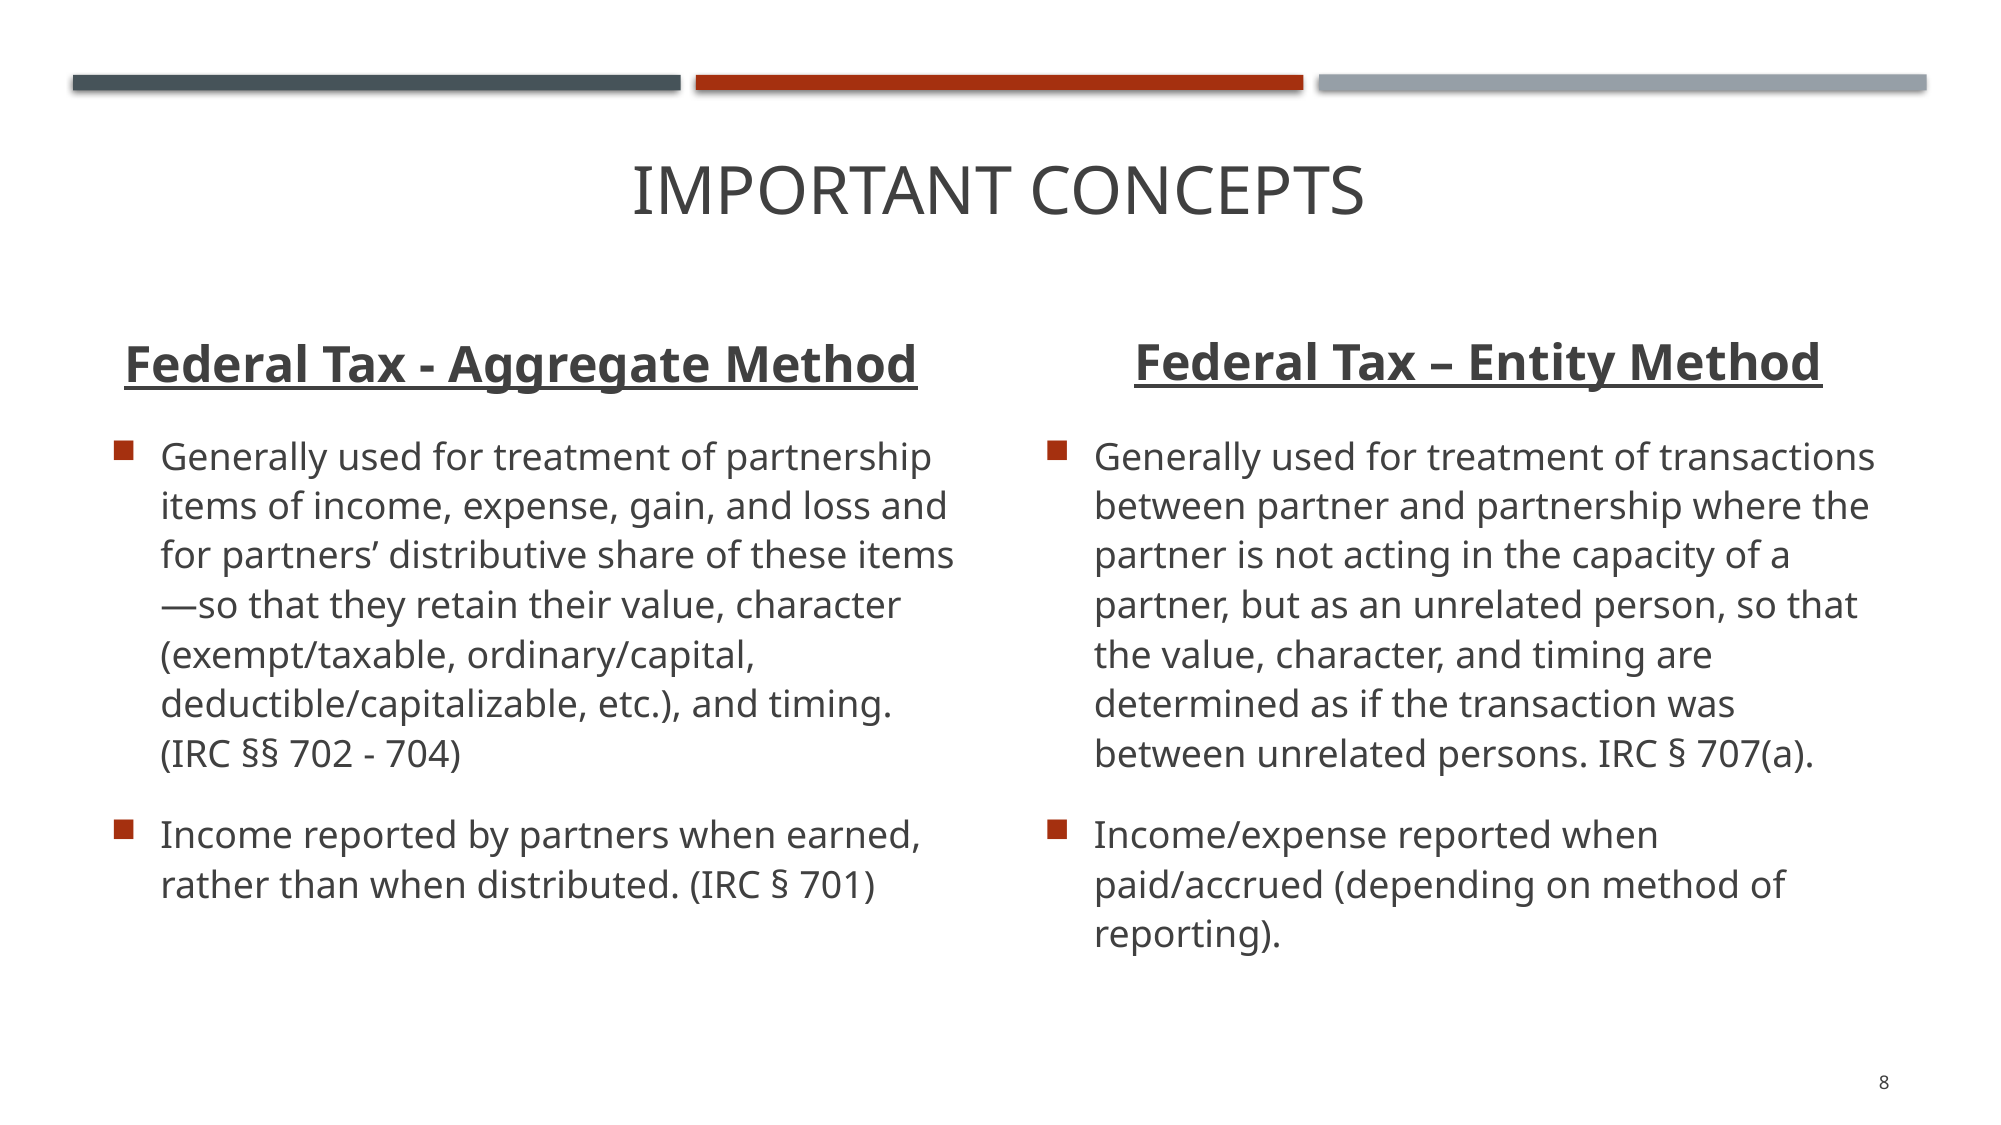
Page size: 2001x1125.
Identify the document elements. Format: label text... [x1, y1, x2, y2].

list Federal Tax – Entity Method [1052, 314, 1905, 406]
list Federal Tax - Aggregate Method [95, 313, 948, 406]
list Generally used for treatment of transactions between partner and partnership where the partner is not acting in the capacity of a partner, but as an unrelated person, so that the value, character, and timing are determined as if the transaction was between unrelated persons. IRC § 707(a). Income/expense reported when paid/accrued (depending on method of reporting). [1028, 420, 1905, 1054]
title Important Concepts [95, 119, 1905, 236]
slide_number 8 [1732, 1053, 1905, 1114]
list Generally used for treatment of partnership items of income, expense, gain, and loss and for partners’ distributive share of these items—so that they retain their value, character (exempt/taxable, ordinary/capital, deductible/capitalizable, etc.), and timing. (IRC §§ 702 - 704) Income reported by partners when earned, rather than when distributed. (IRC § 701) [95, 420, 972, 1054]
